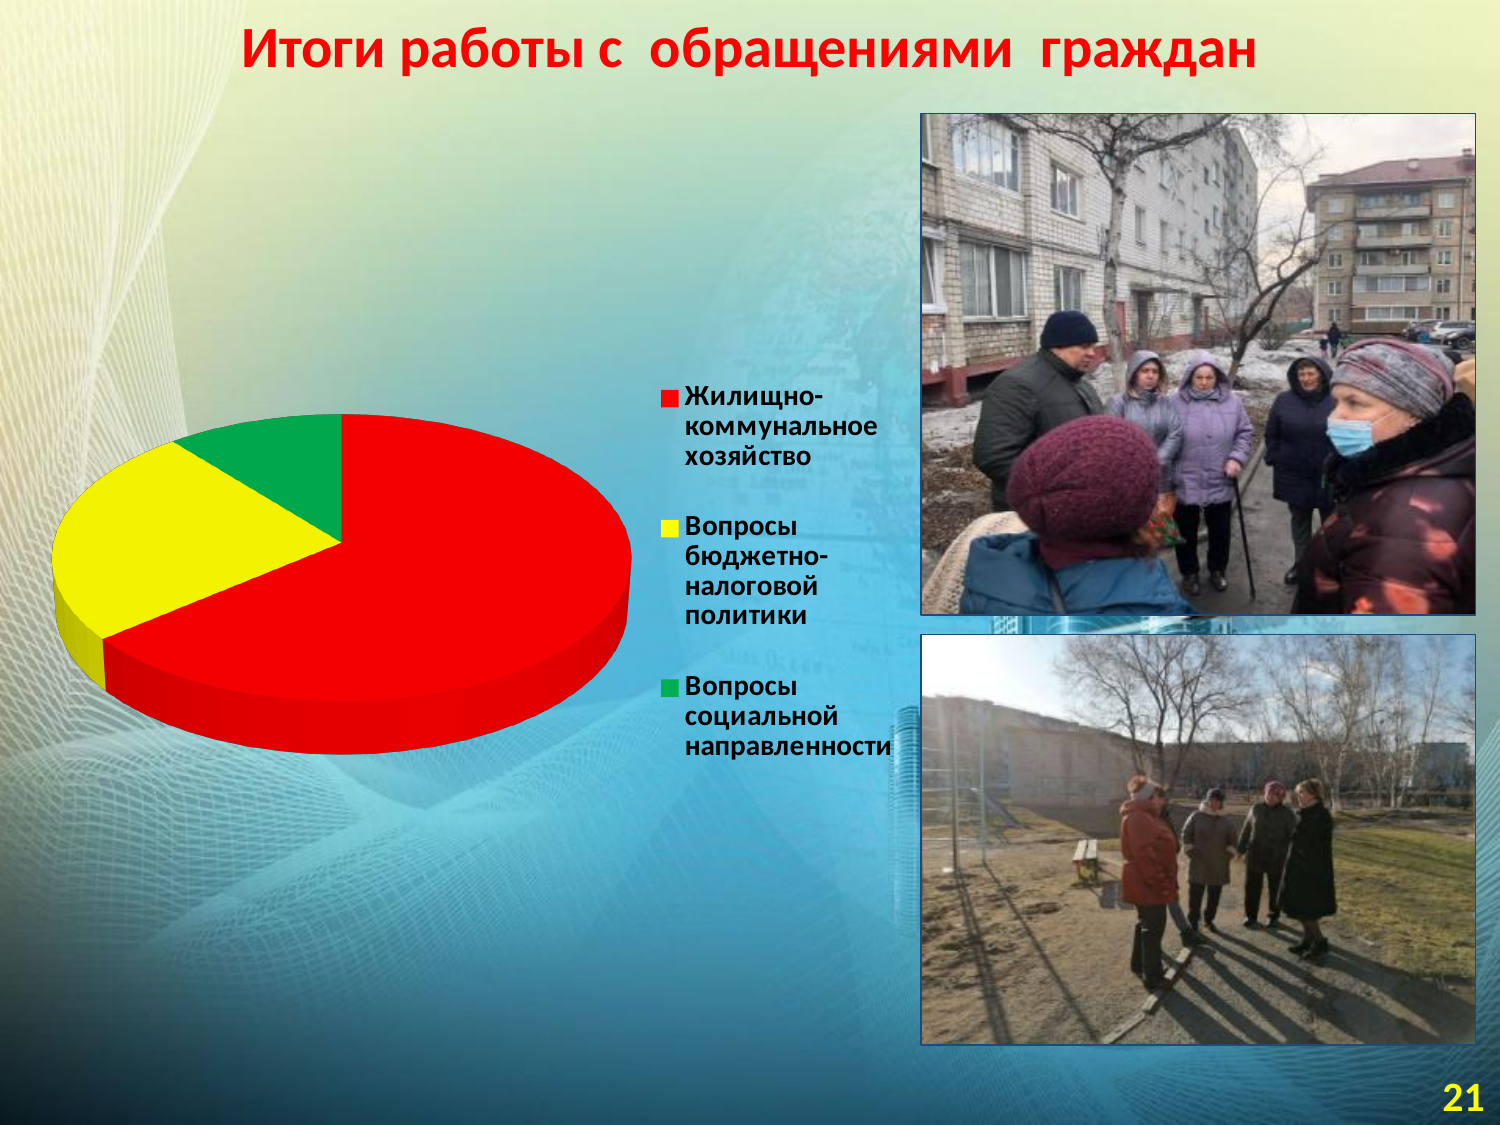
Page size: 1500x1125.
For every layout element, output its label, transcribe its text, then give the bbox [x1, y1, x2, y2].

chart [19, 236, 904, 840]
picture [0, 88, 1500, 1125]
title Итоги работы с обращениями граждан [0, 1, 1500, 88]
slide_number 21 [1149, 1065, 1500, 1125]
